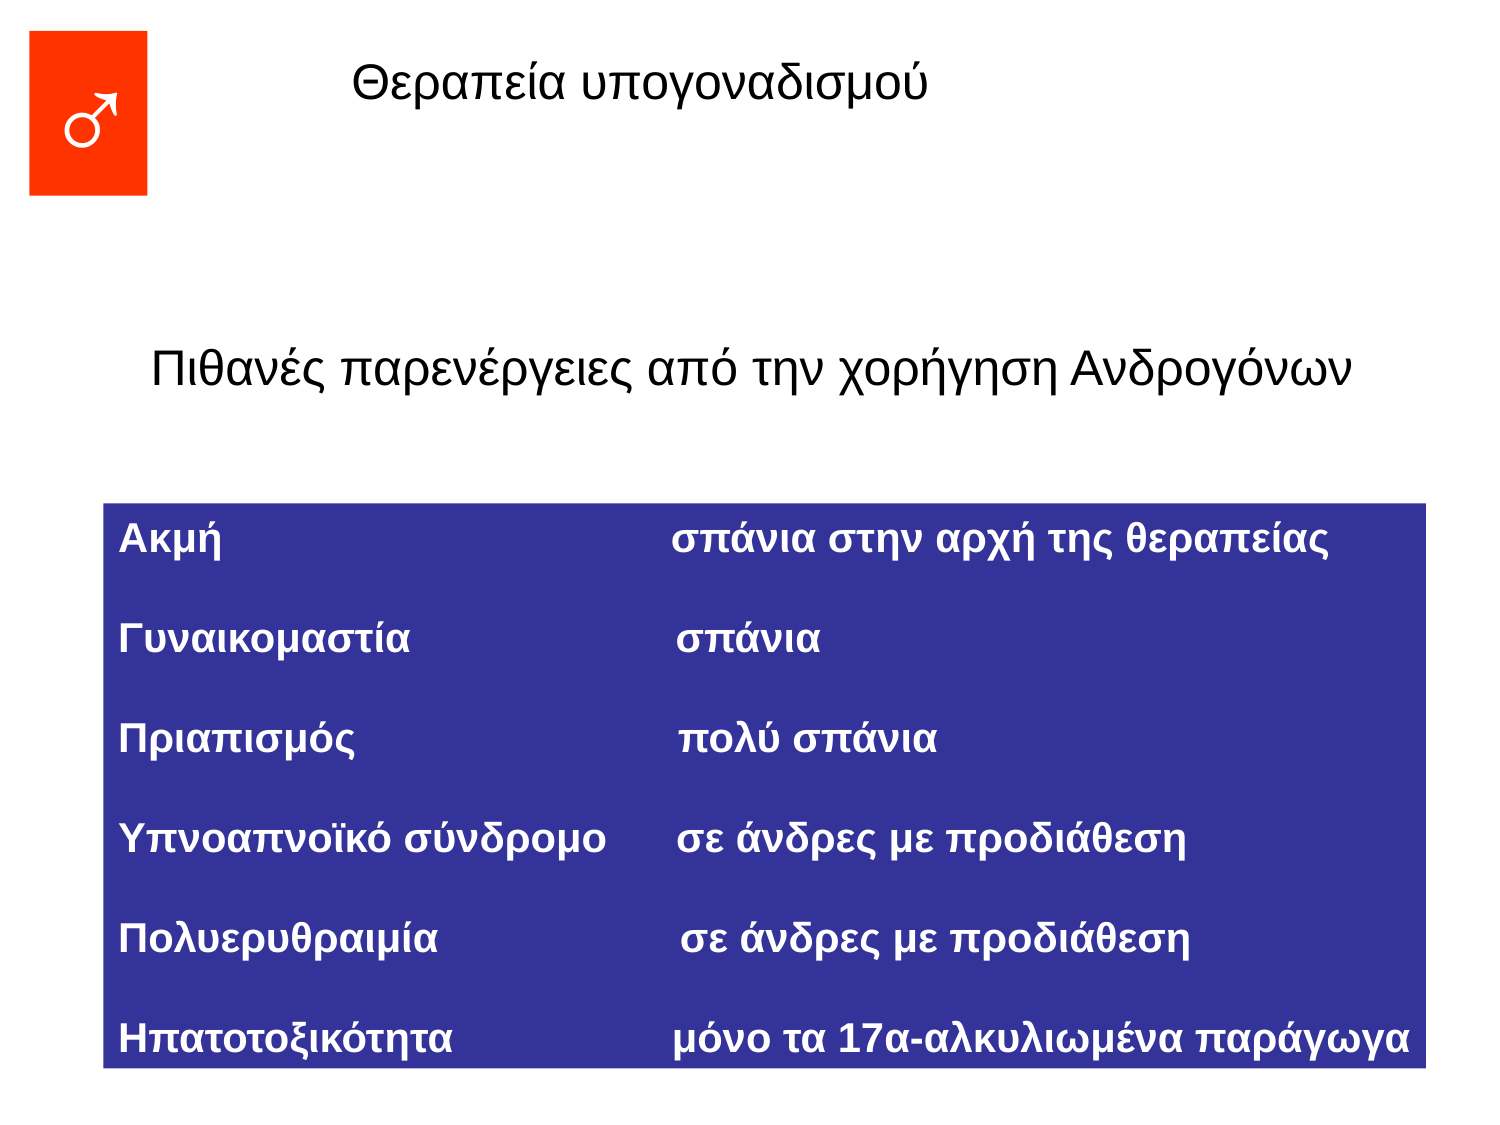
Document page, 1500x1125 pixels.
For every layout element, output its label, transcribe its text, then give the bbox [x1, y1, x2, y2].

text_box Ακμή σπάνια στην αρχή της θεραπείας Γυναικομαστία σπάνια Πριαπισμός πολύ σπάνια Υπνοαπνοϊκό σύνδρομο σε άνδρες με προδιάθεση Πολυερυθραιμία σε άνδρες με προδιάθεση Ηπατοτοξικότητα μόνο τα 17α-αλκυλιωμένα παράγωγα [103, 503, 1426, 1069]
text_box ♂ [29, 30, 148, 196]
text_box Πιθανές παρενέργειες από την χορήγηση Ανδρογόνων [135, 328, 1369, 403]
text_box Θεραπεία υπογοναδισμού [336, 42, 1317, 118]
